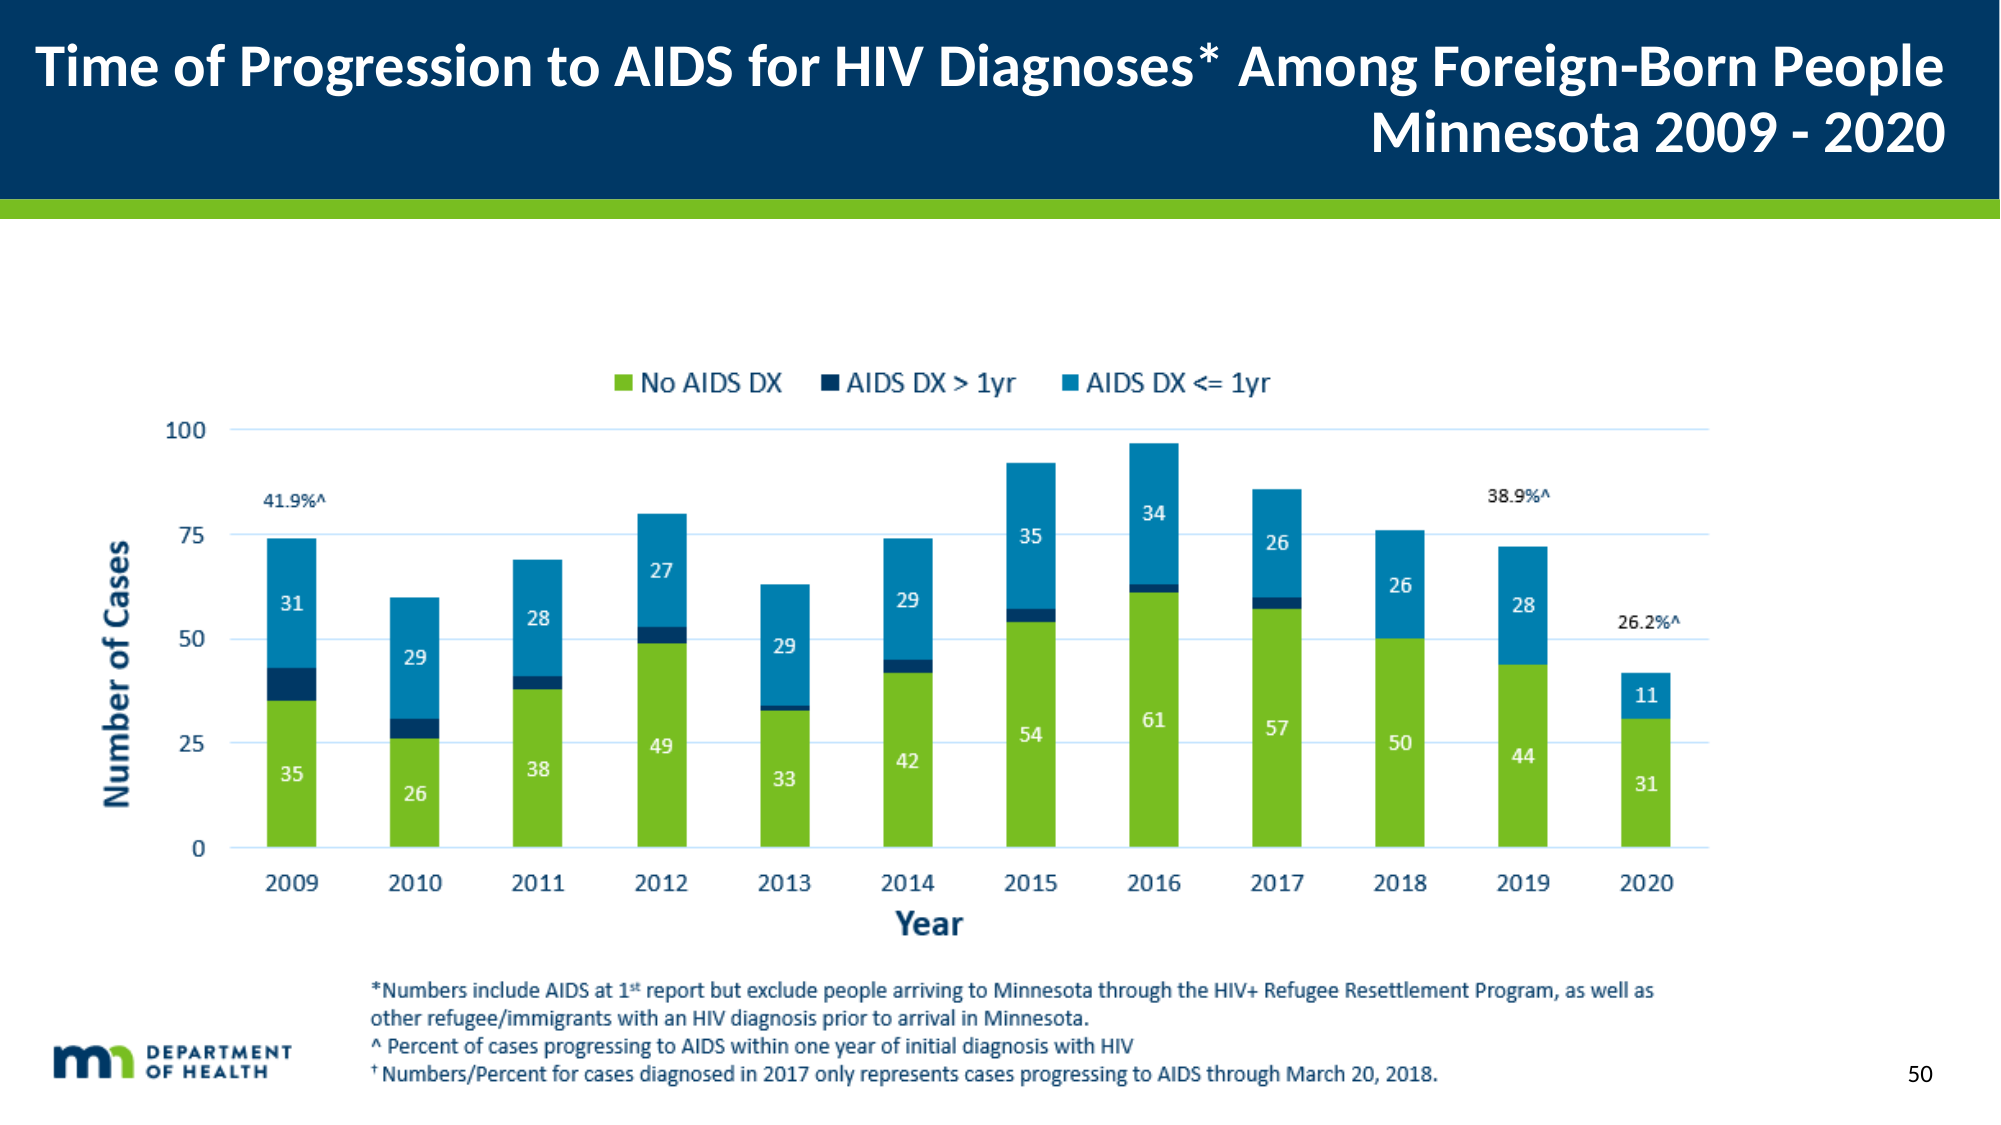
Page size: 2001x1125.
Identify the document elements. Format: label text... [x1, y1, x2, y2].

title Time of Progression to AIDS for HIV Diagnoses* Among Foreign-Born People Minnesota 2009 - 2020 [0, 0, 1947, 200]
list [28, 291, 1756, 1103]
slide_number 50 [1756, 1042, 1949, 1103]
